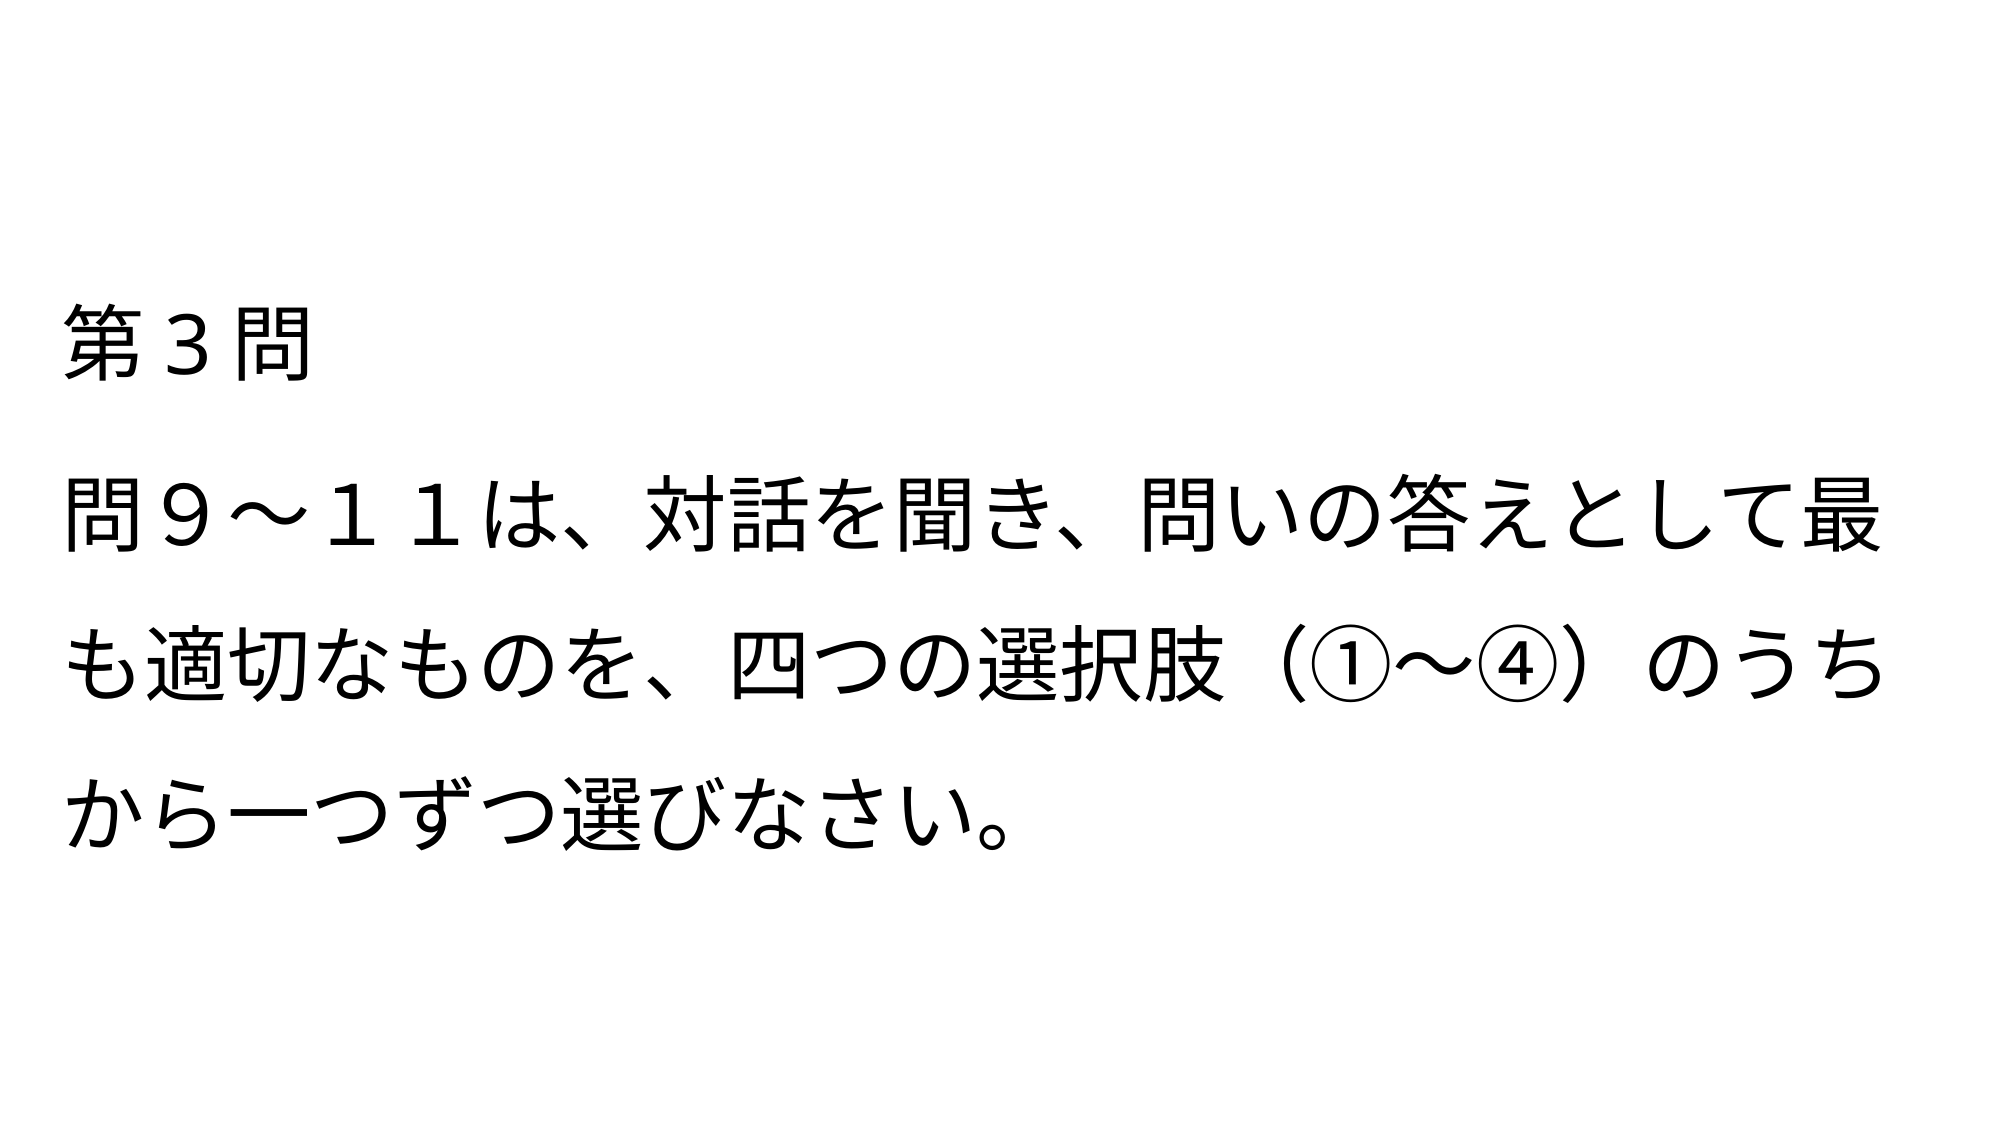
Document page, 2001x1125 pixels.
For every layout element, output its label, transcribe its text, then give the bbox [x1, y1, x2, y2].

list 第3問 問９～１１は、対話を聞き、問いの答えとして最も適切なものを、四つの選択肢（①～④）のうちから一つずつ選びなさい。 [46, 233, 1954, 892]
